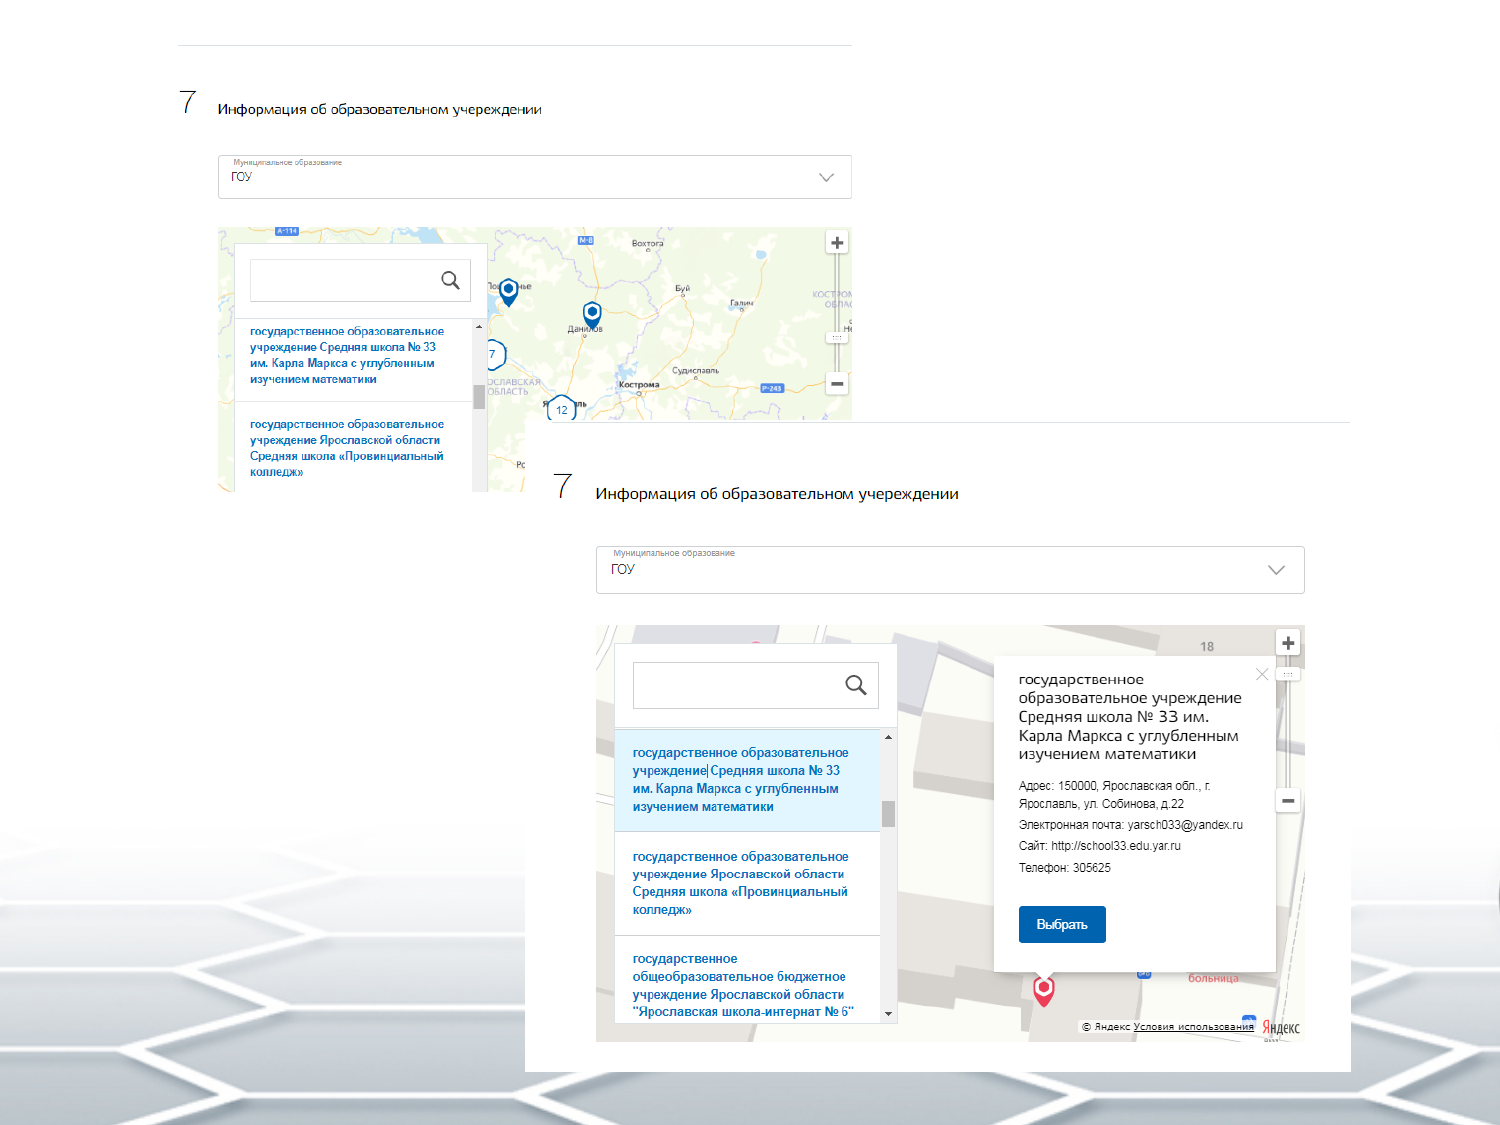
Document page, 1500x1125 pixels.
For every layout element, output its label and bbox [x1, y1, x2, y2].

list [525, 420, 1351, 1072]
picture [0, 0, 1500, 1125]
